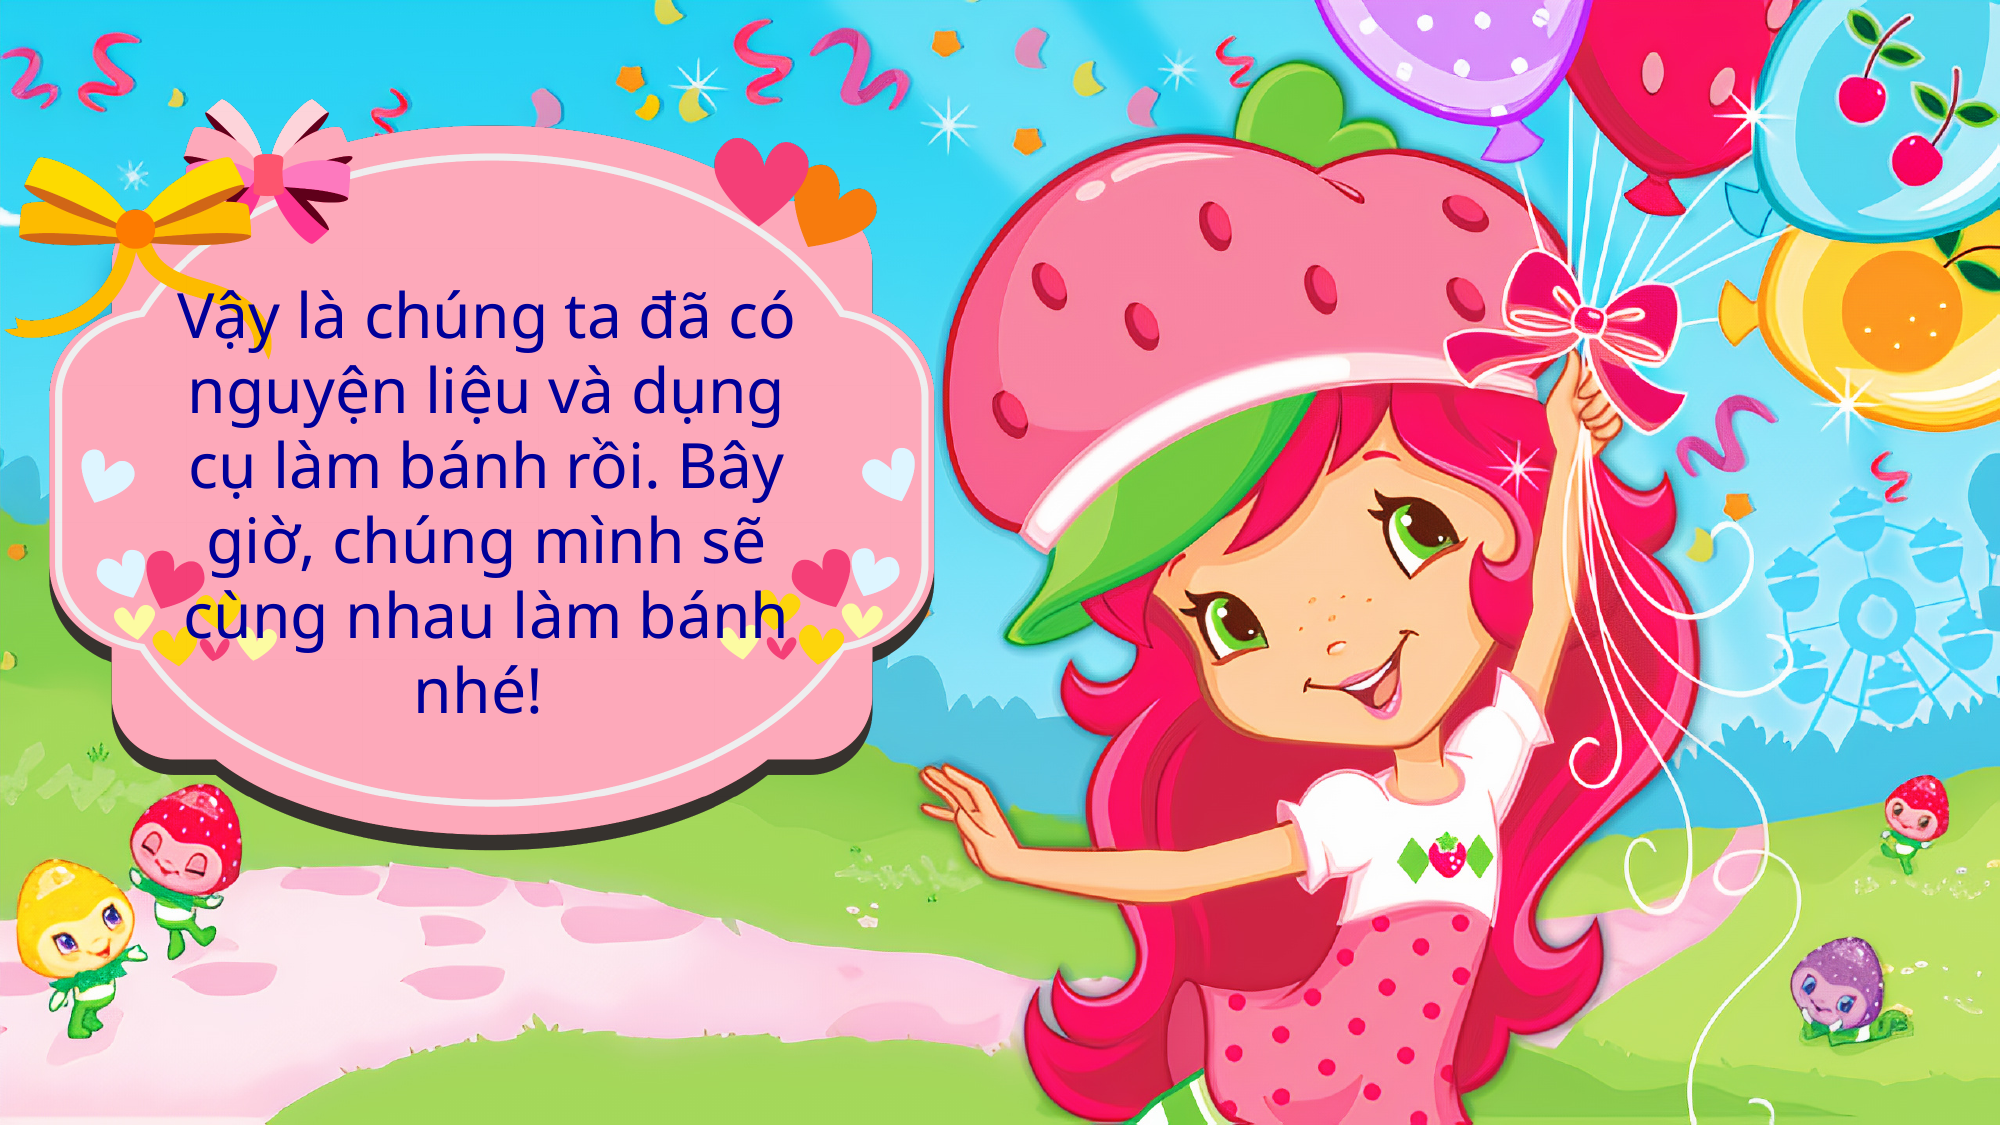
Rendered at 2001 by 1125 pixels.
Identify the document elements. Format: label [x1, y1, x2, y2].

text_box [0, 91, 940, 857]
picture [0, 0, 2000, 1125]
